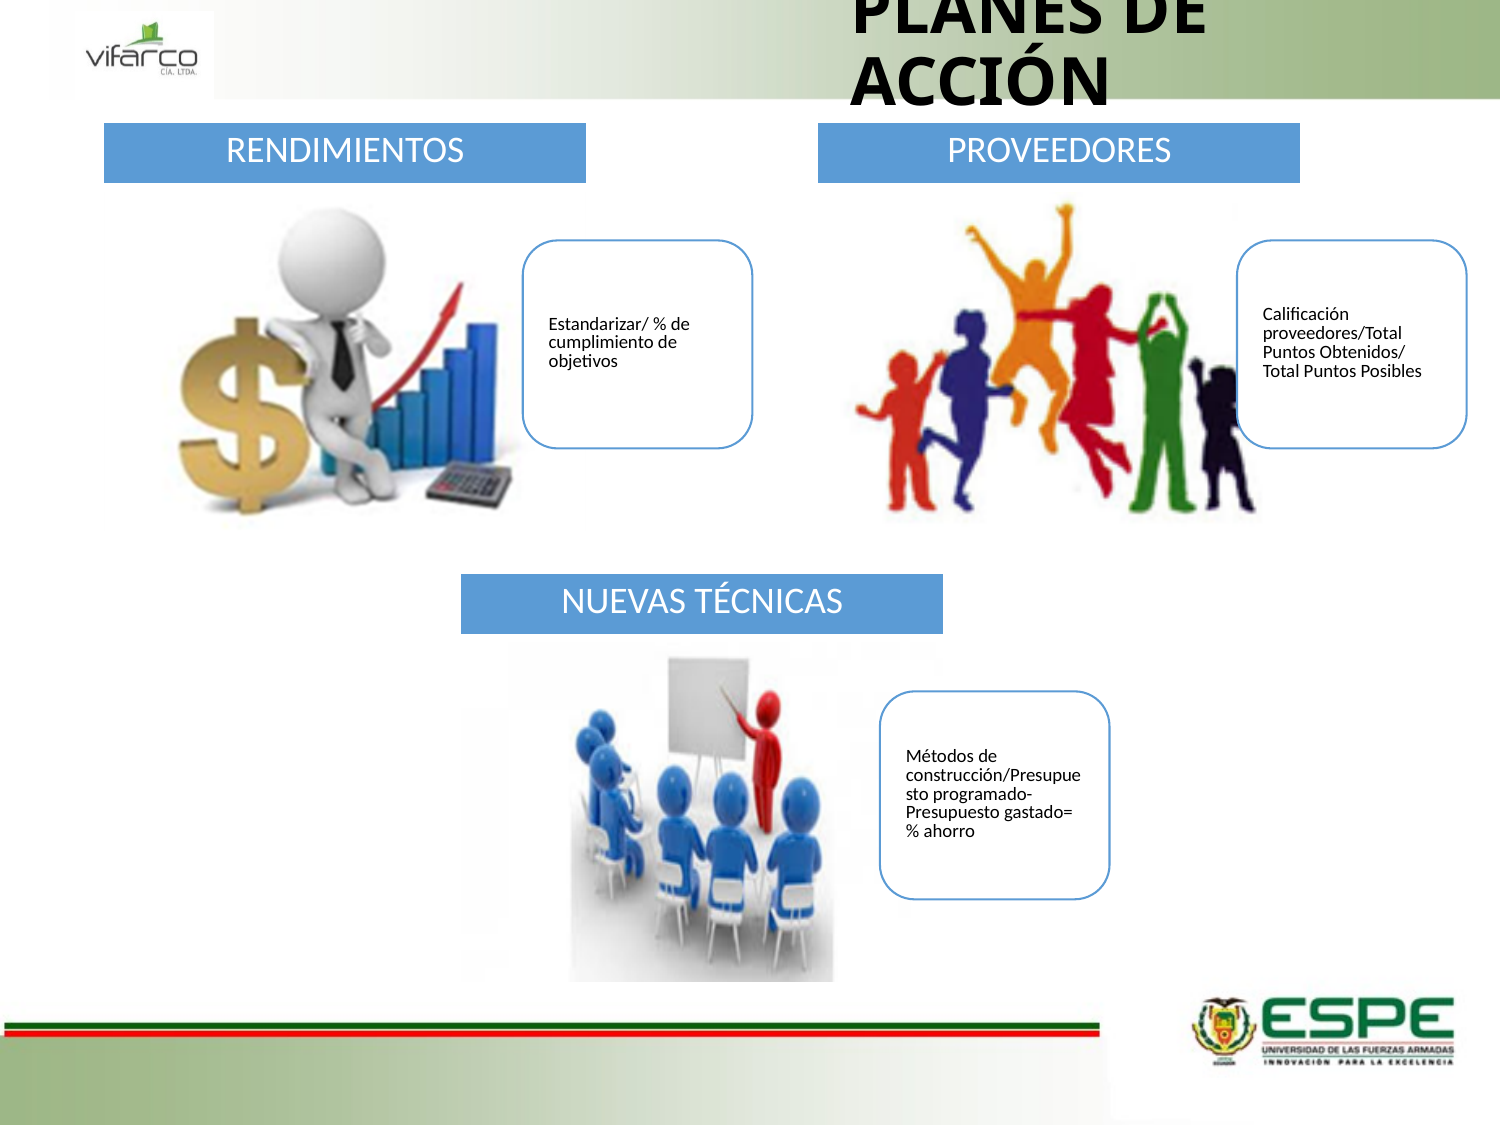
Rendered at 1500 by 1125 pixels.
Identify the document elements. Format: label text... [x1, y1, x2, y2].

title PLANES DE ACCIÓN [835, 0, 1486, 96]
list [103, 122, 1467, 984]
picture [0, 0, 1500, 1125]
